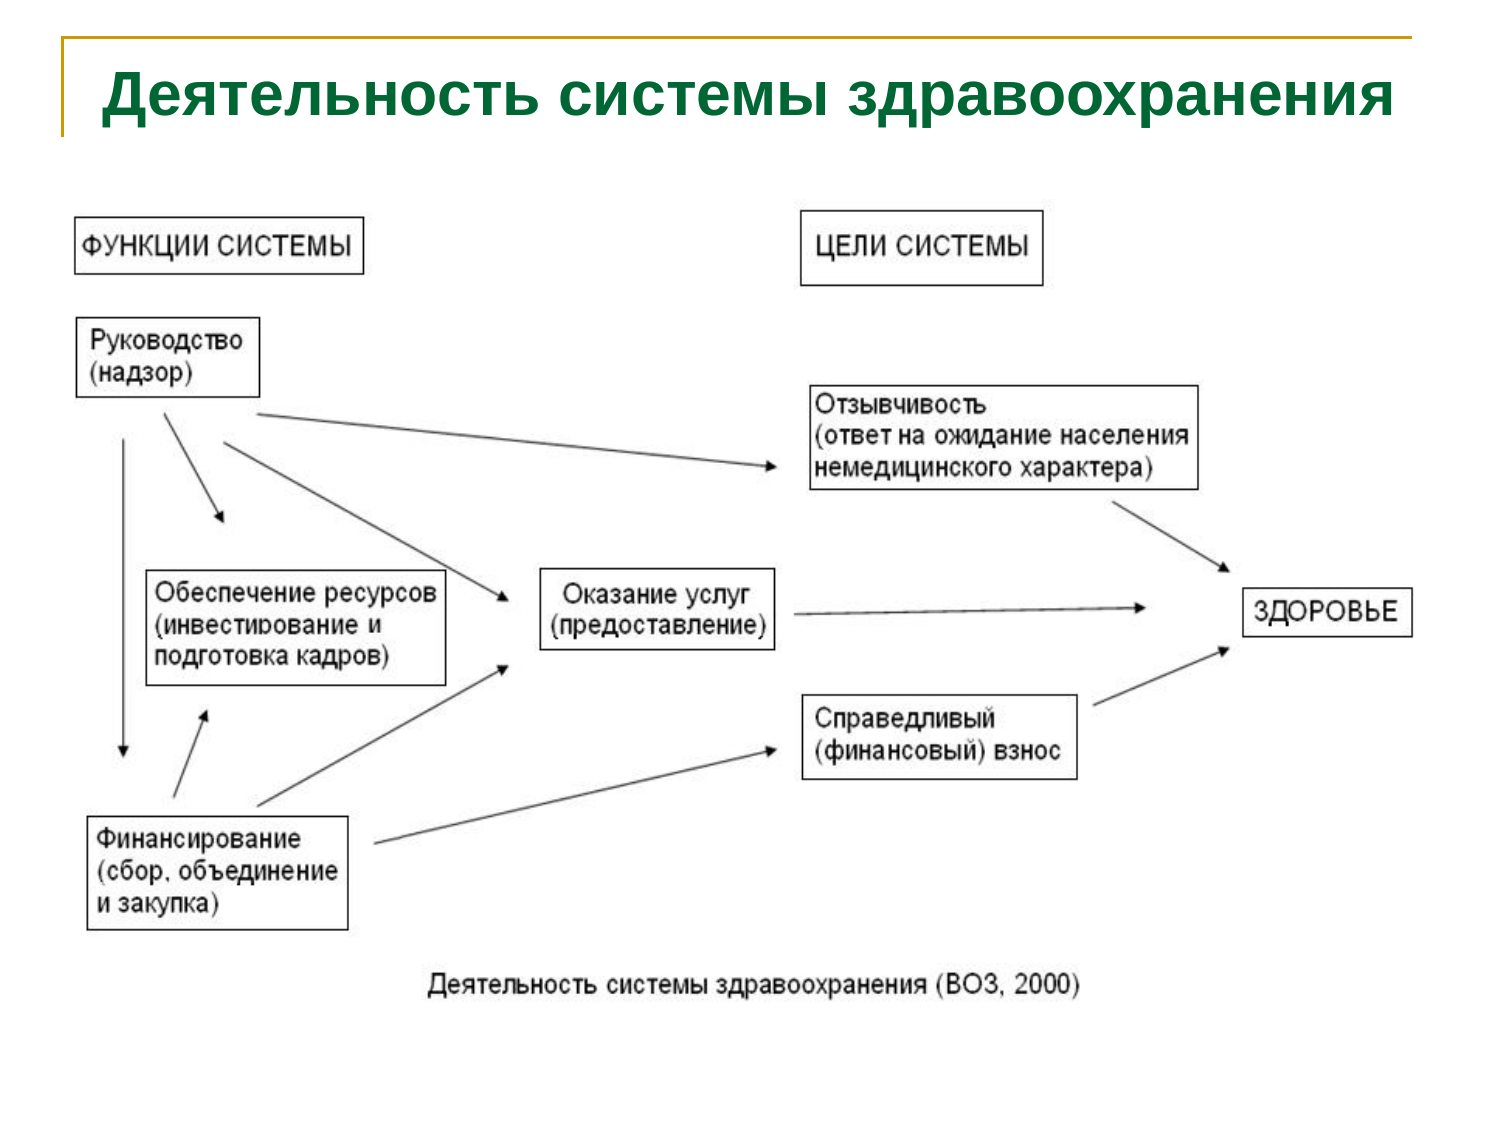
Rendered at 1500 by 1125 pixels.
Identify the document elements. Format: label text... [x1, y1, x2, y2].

title Деятельность системы здравоохранения [74, 45, 1426, 198]
picture [62, 199, 1500, 1076]
